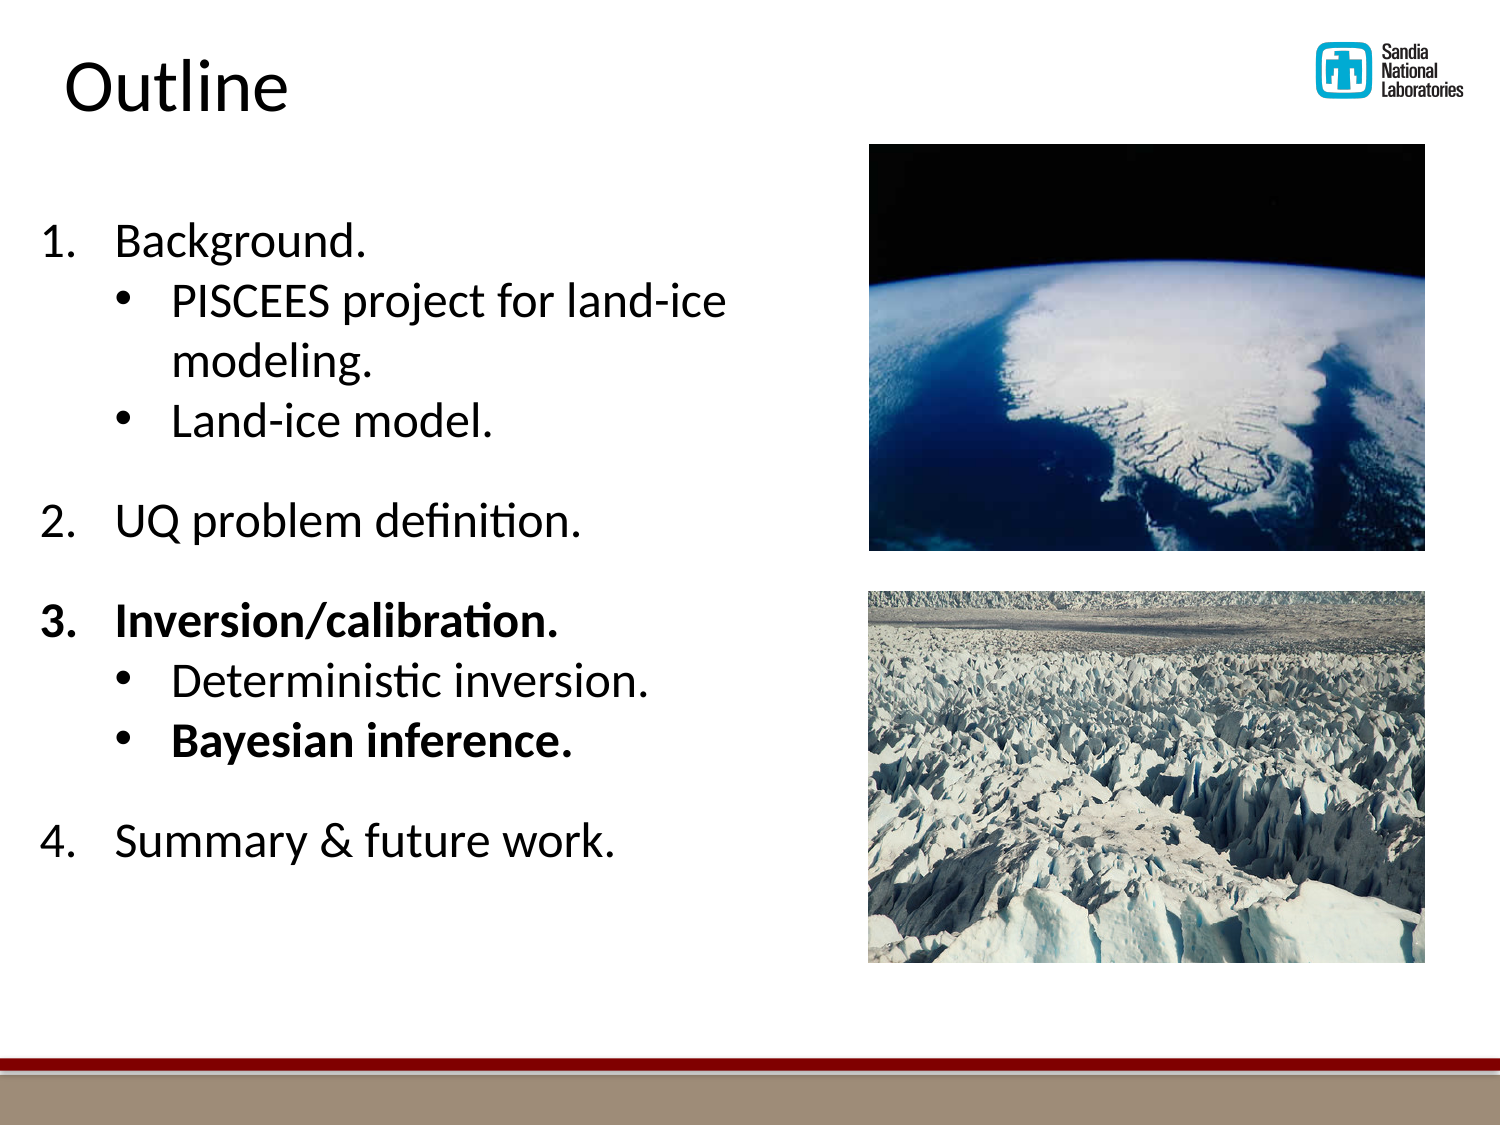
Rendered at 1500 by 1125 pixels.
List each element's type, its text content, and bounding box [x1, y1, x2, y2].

picture [869, 144, 1426, 551]
text_box Outline [50, 0, 1400, 163]
text_box Background. PISCEES project for land-ice modeling. Land-ice model. UQ problem definition. Inversion/calibration. Deterministic inversion. Bayesian inference. Summary & future work. [24, 199, 838, 1055]
picture [1400, 37, 1467, 105]
picture [868, 591, 1426, 963]
